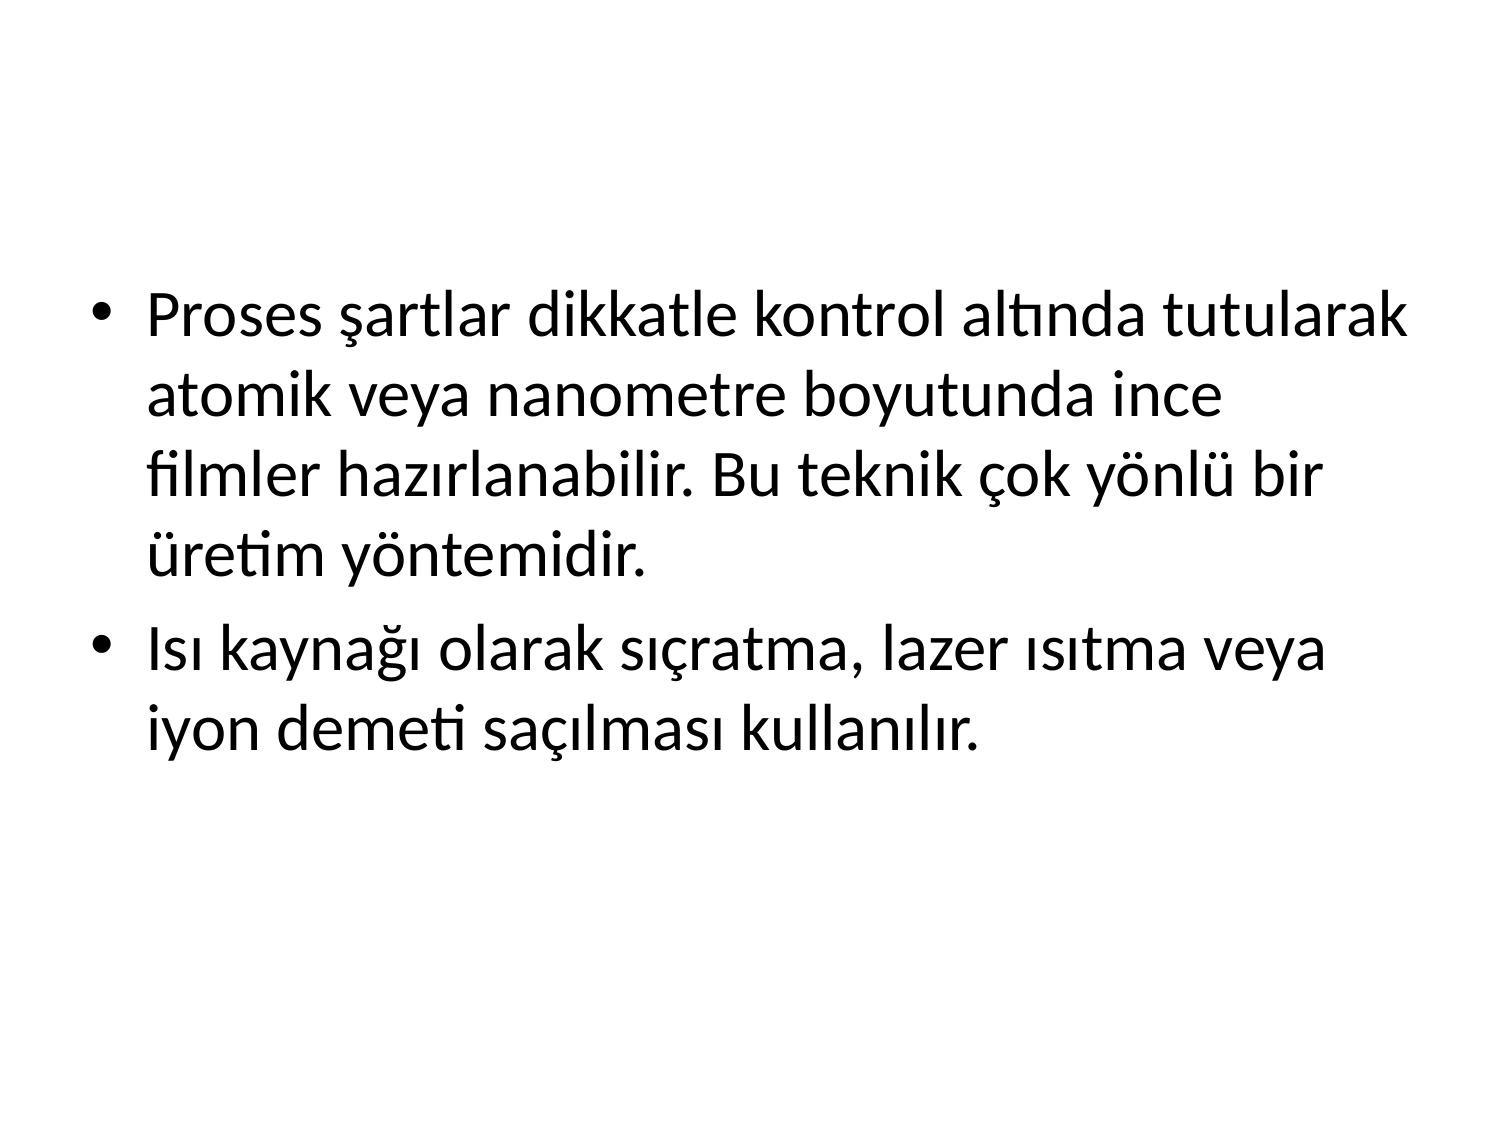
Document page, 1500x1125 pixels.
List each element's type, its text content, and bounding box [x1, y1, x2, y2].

list Proses şartlar dikkatle kontrol altında tutularak atomik veya nanometre boyutunda ince filmler hazırlanabilir. Bu teknik çok yönlü bir üretim yöntemidir. Isı kaynağı olarak sıçratma, lazer ısıtma veya iyon demeti saçılması kullanılır. [75, 262, 1425, 1005]
